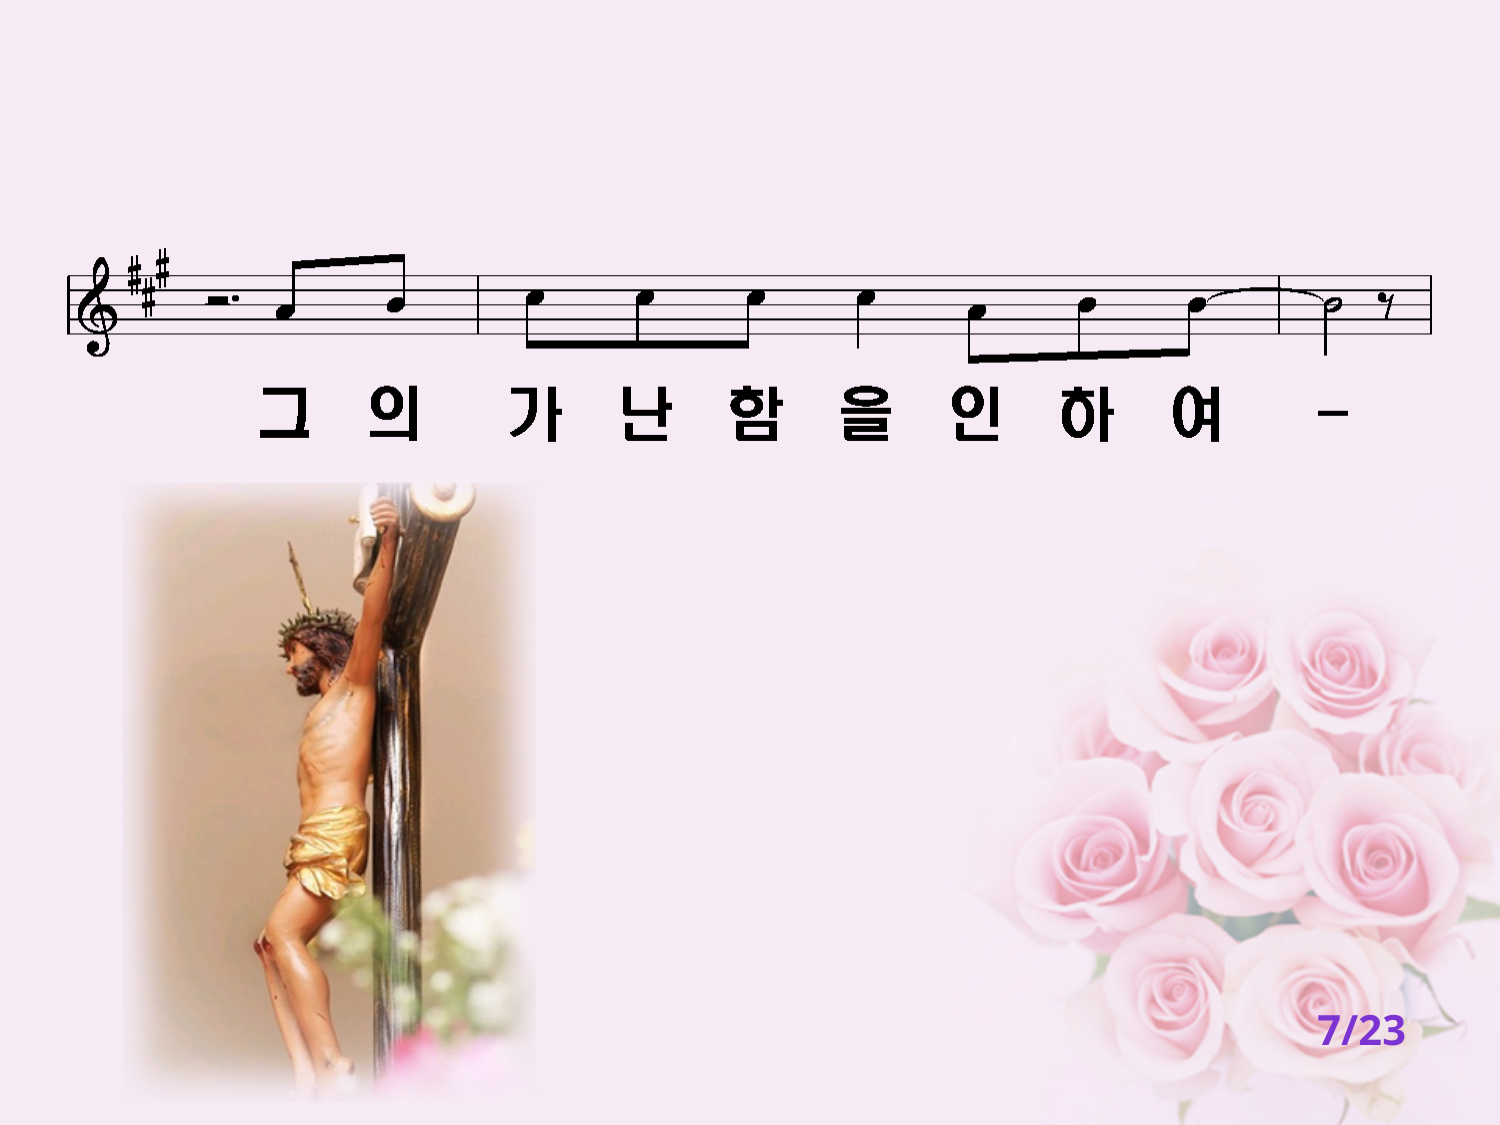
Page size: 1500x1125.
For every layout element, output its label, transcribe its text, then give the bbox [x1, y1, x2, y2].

picture [0, 0, 1500, 1125]
text_box 7/23 [1302, 996, 1422, 1062]
